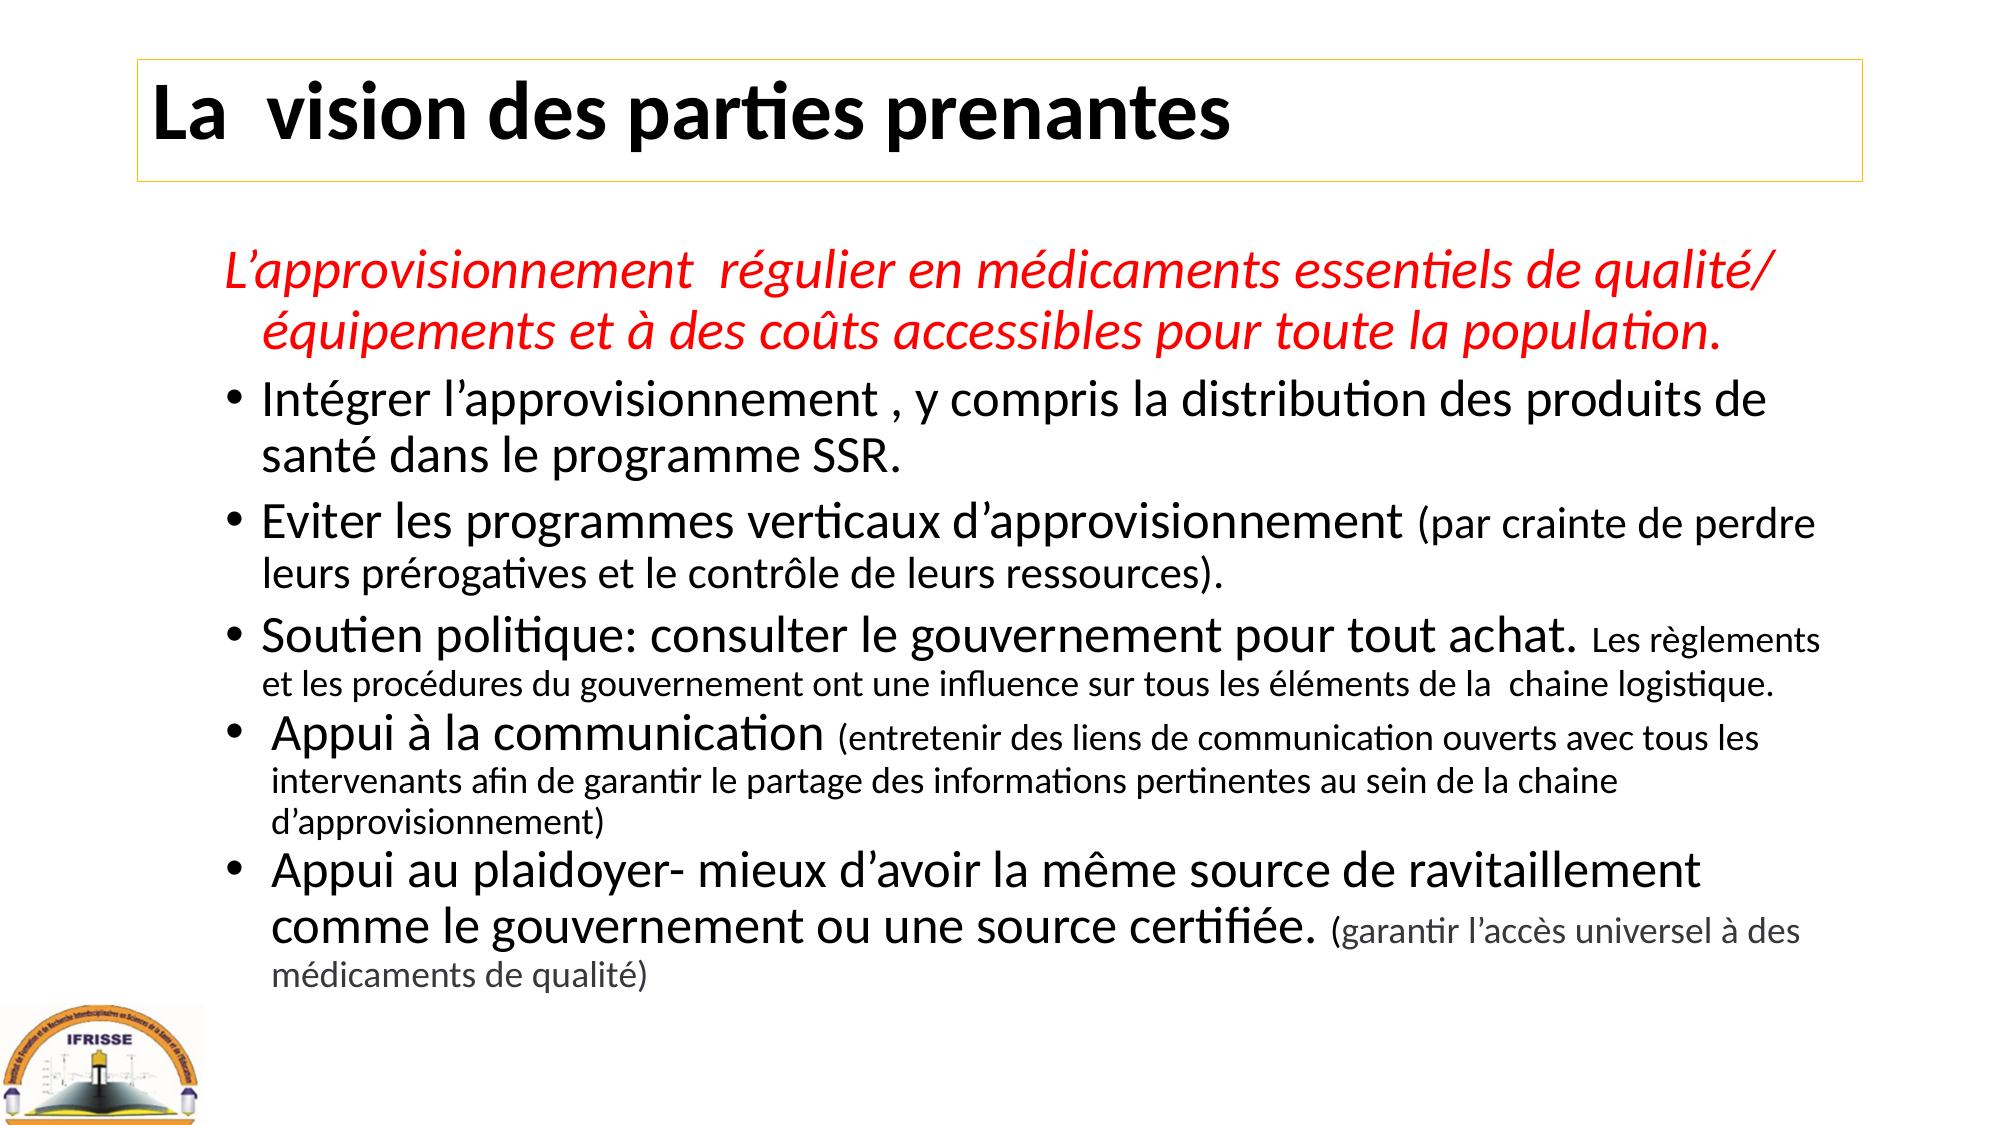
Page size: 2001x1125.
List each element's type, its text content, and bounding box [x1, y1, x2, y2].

list L’approvisionnement régulier en médicaments essentiels de qualité/ équipements et à des coûts accessibles pour toute la population. Intégrer l’approvisionnement , y compris la distribution des produits de santé dans le programme SSR. Eviter les programmes verticaux d’approvisionnement (par crainte de perdre leurs prérogatives et le contrôle de leurs ressources). Soutien politique: consulter le gouvernement pour tout achat. Les règlements et les procédures du gouvernement ont une influence sur tous les éléments de la chaine logistique. Appui à la communication (entretenir des liens de communication ouverts avec tous les intervenants afin de garantir le partage des informations pertinentes au sein de la chaine d’approvisionnement) Appui au plaidoyer- mieux d’avoir la même source de ravitaillement comme le gouvernement ou une source certifiée. (garantir l’accès universel à des médicaments de qualité) [137, 232, 1863, 1014]
title La vision des parties prenantes [137, 59, 1863, 182]
picture [0, 1003, 204, 1125]
